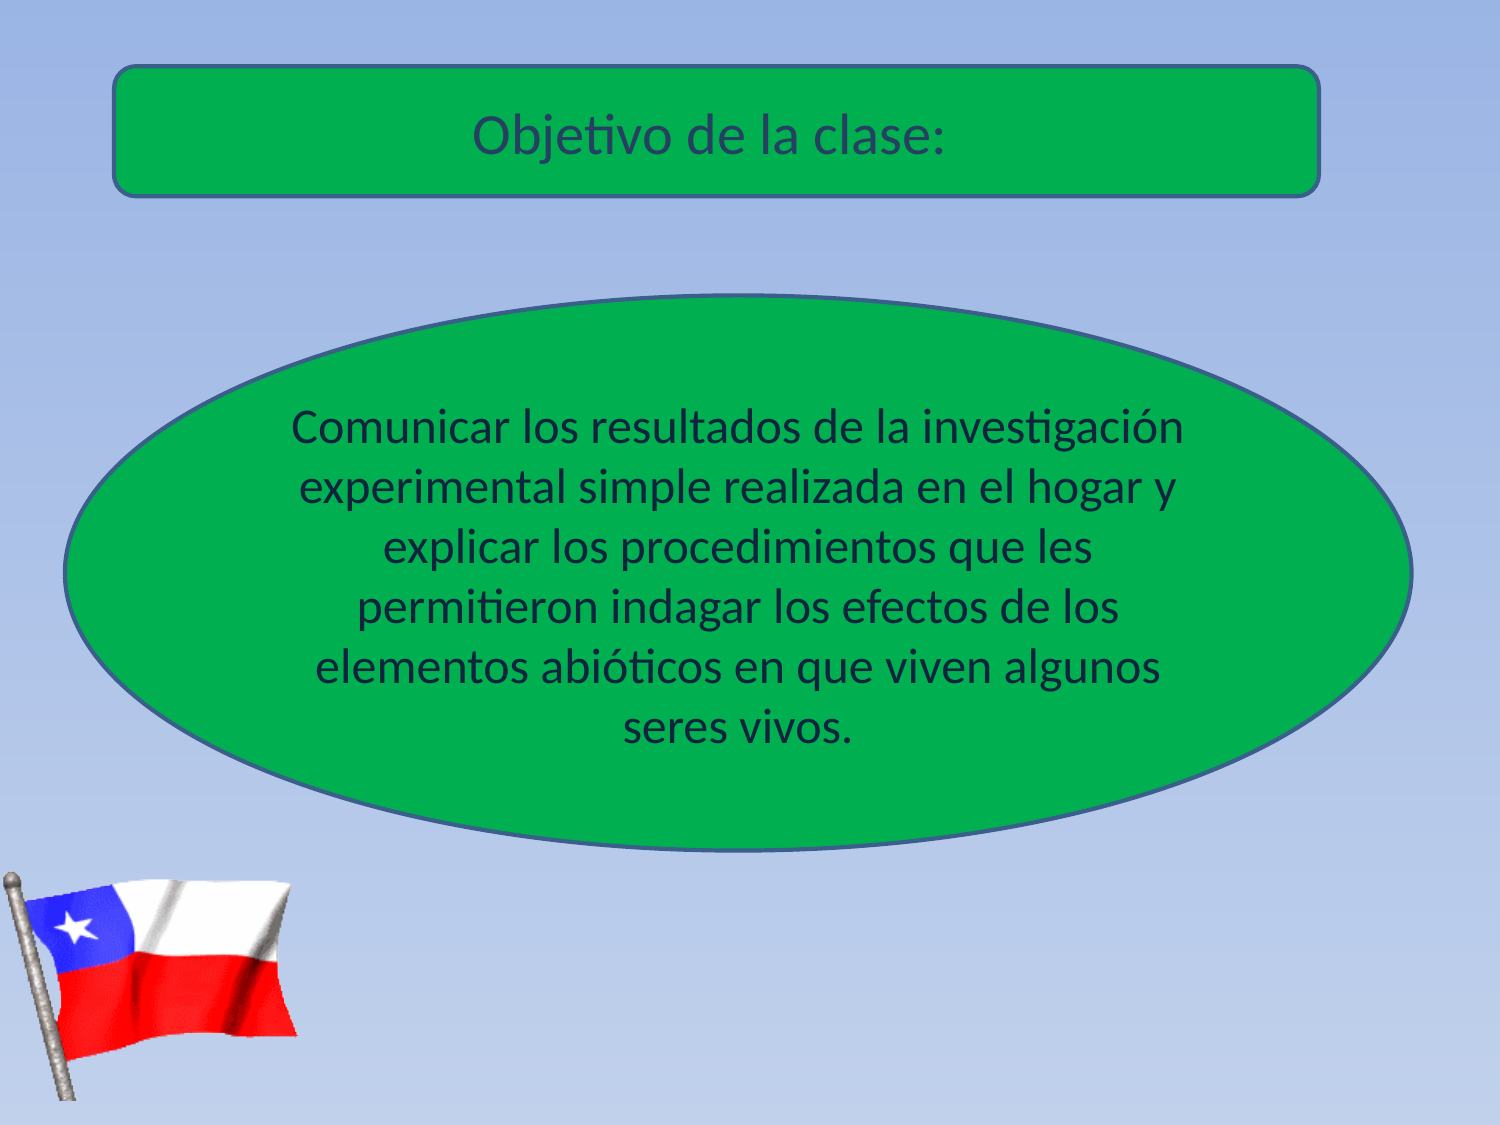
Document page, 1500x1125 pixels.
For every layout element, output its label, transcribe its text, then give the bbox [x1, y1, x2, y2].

text_box Objetivo de la clase: [111, 64, 1322, 199]
picture [0, 845, 334, 1101]
text_box Comunicar los resultados de la investigación experimental simple realizada en el hogar y explicar los procedimientos que les permitieron indagar los efectos de los elementos abióticos en que viven algunos seres vivos. [62, 293, 1414, 853]
